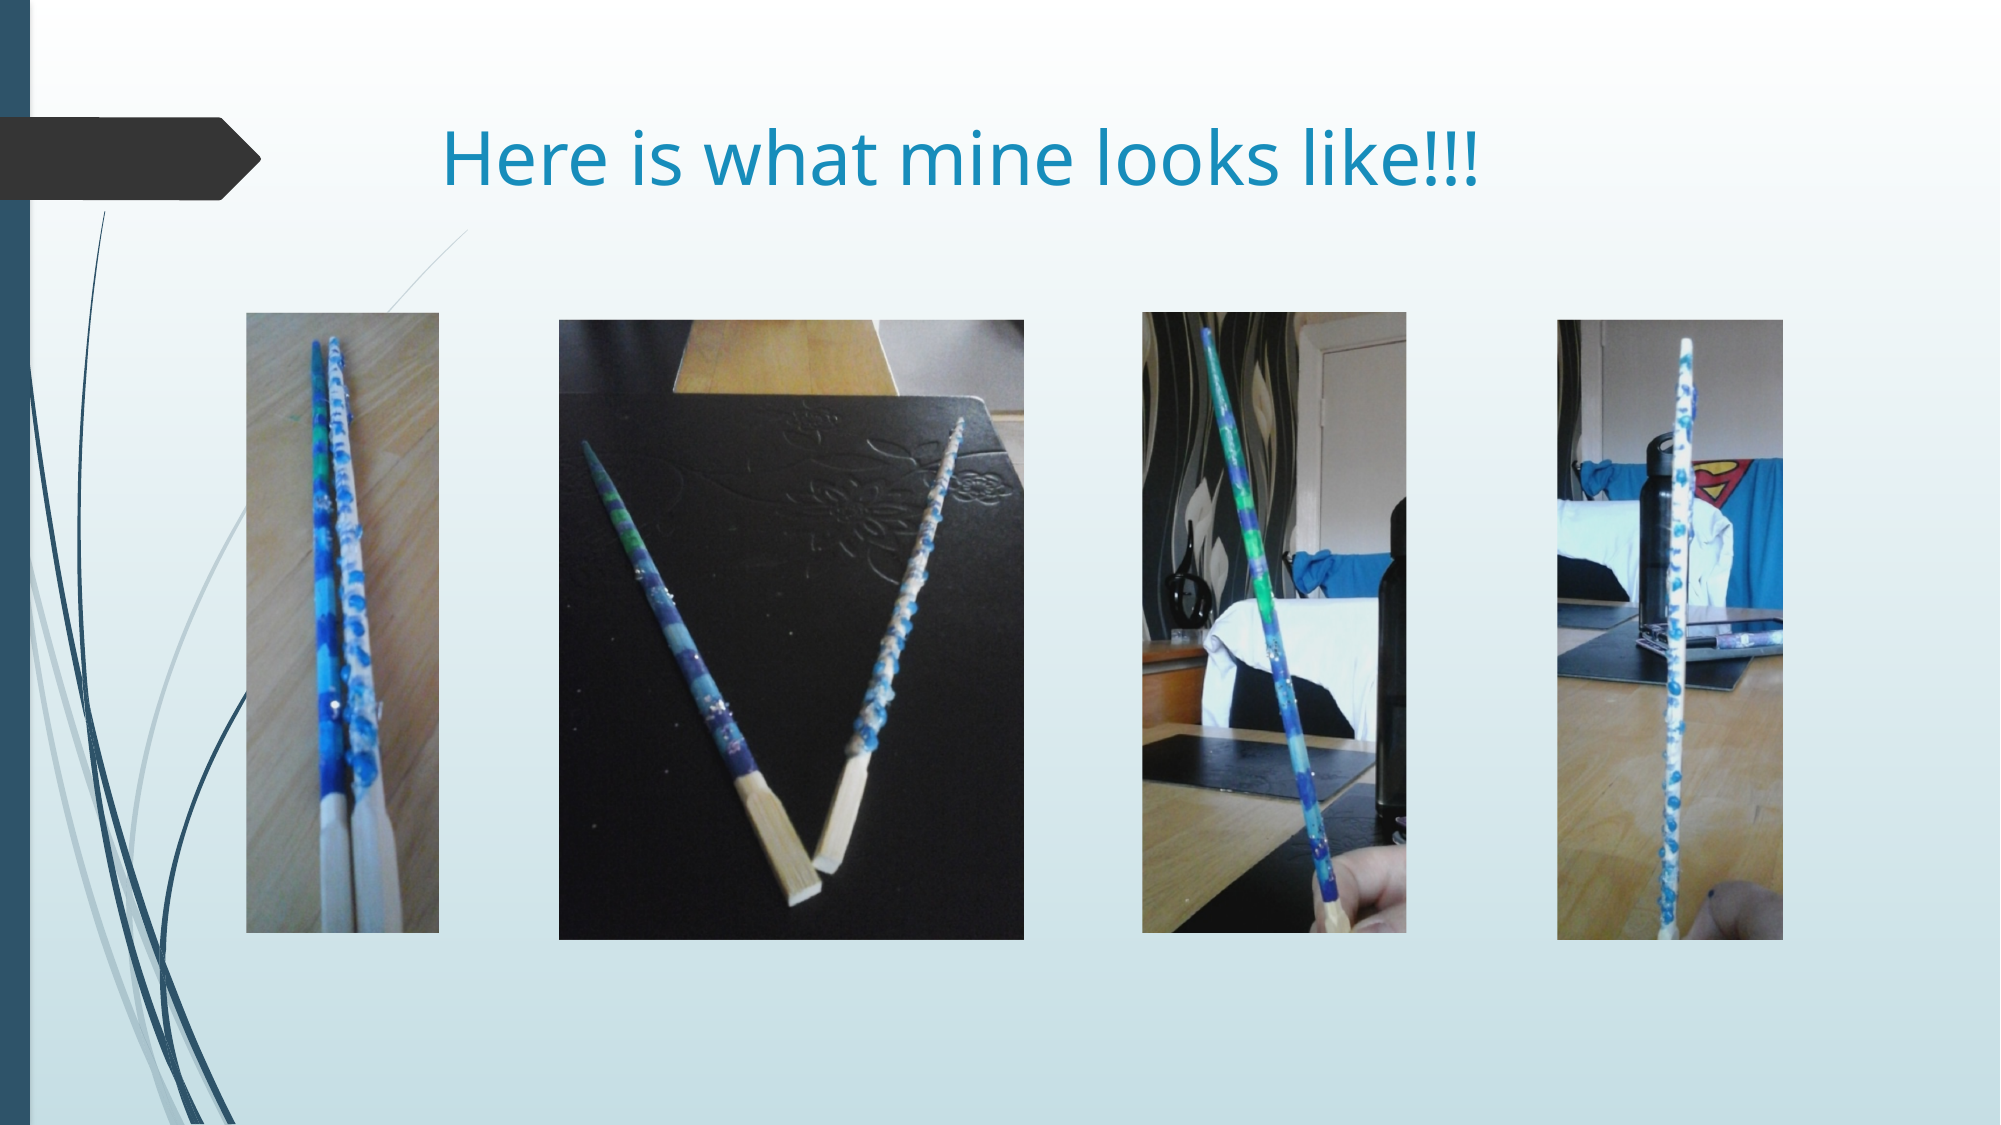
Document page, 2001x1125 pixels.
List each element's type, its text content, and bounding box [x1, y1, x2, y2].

picture [559, 862, 1024, 939]
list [32, 525, 475, 719]
picture [964, 312, 1981, 940]
title Here is what mine looks like!!! [425, 102, 1888, 313]
picture [246, 313, 439, 525]
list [480, 396, 1101, 862]
picture [246, 719, 439, 933]
picture [559, 320, 1024, 396]
